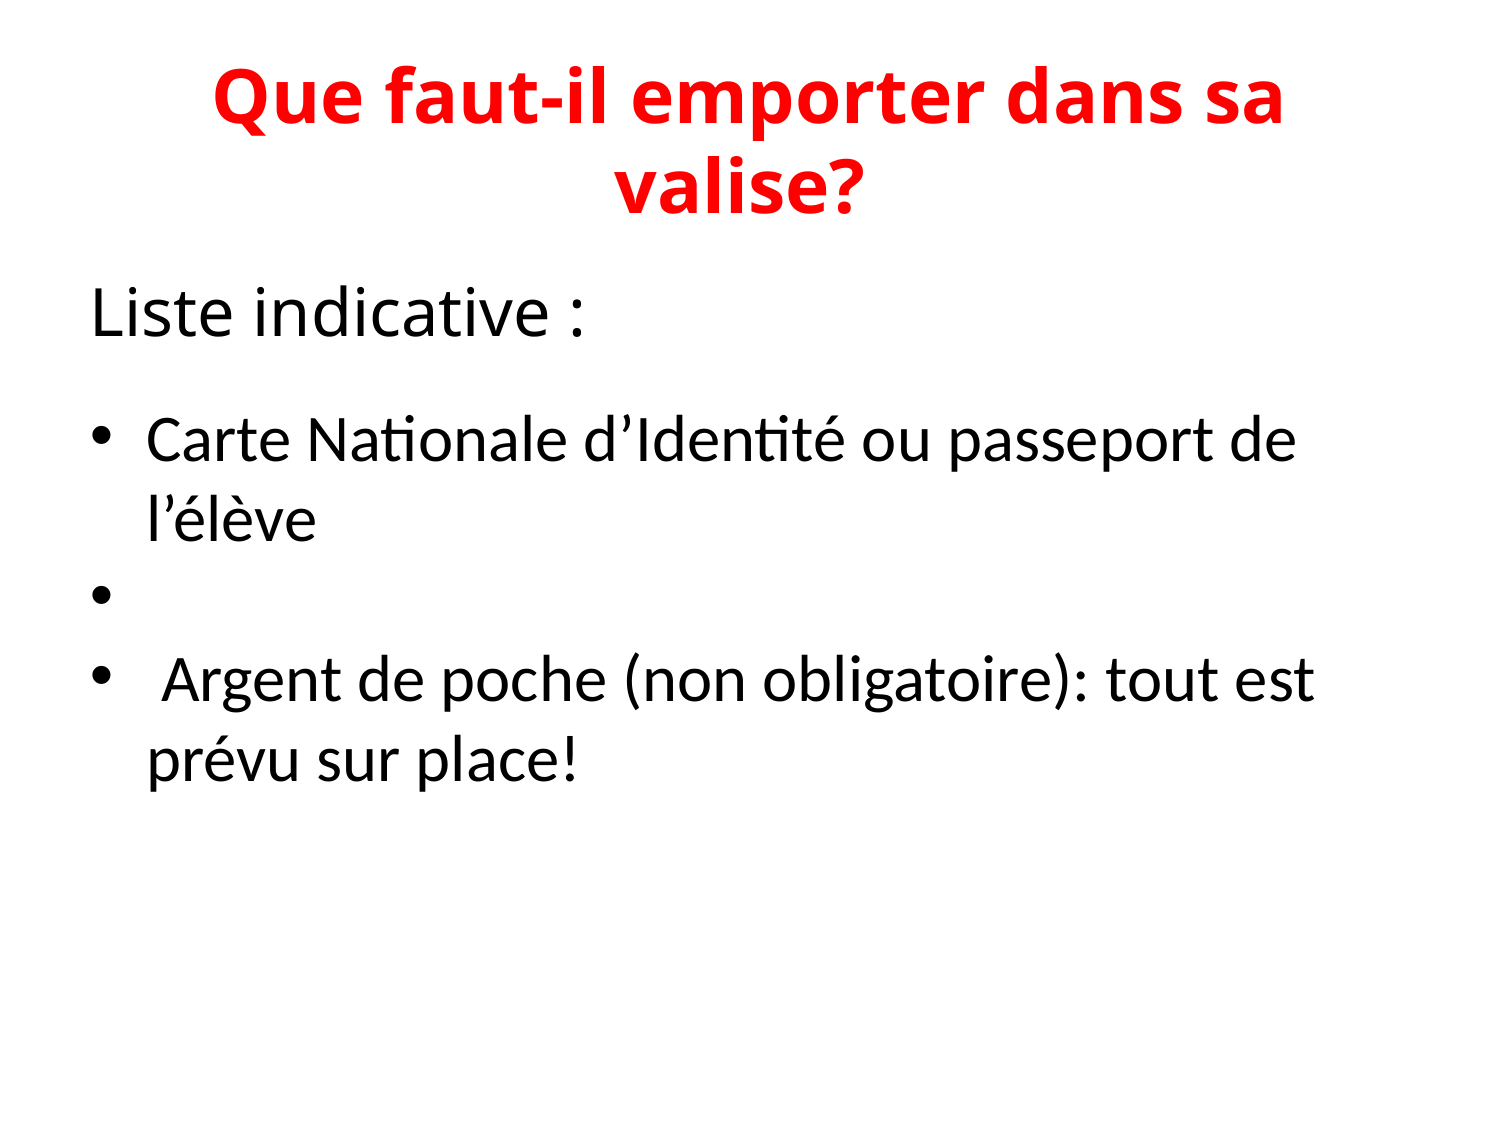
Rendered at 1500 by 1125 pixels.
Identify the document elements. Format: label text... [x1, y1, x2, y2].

text_box Que faut-il emporter dans sa valise? [74, 45, 1425, 233]
text_box Liste indicative : Carte Nationale d’Identité ou passeport de l’élève Argent de poche (non obligatoire): tout est prévu sur place! [74, 262, 1425, 1005]
